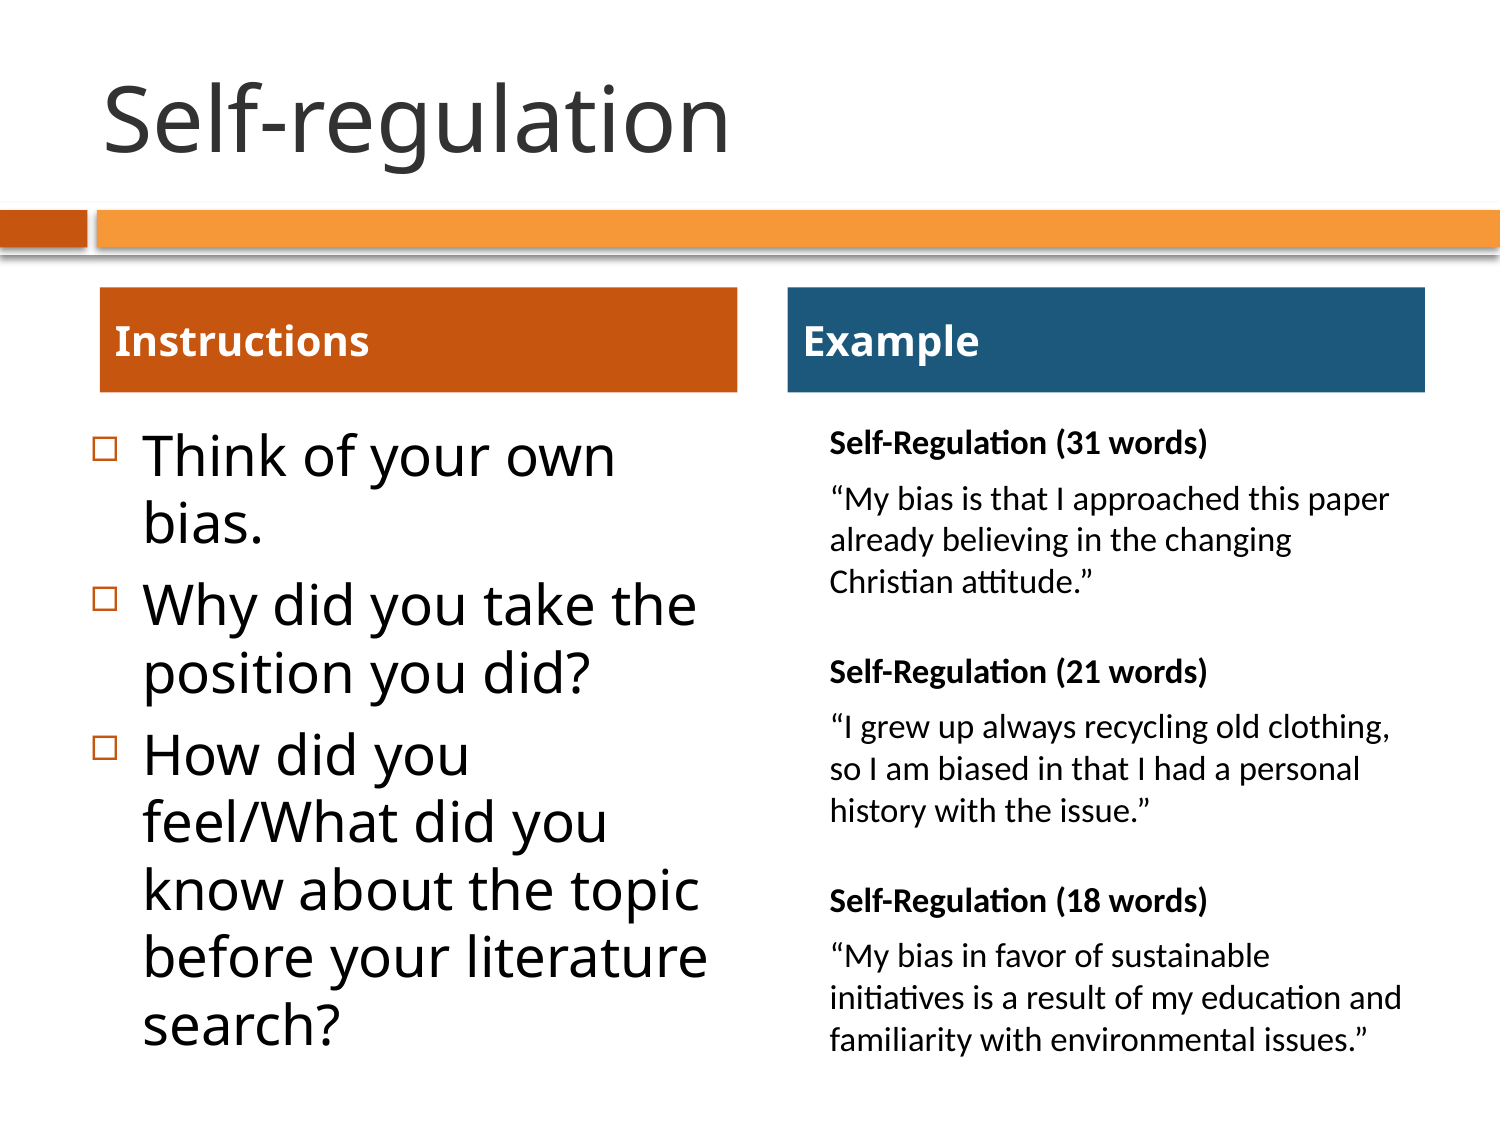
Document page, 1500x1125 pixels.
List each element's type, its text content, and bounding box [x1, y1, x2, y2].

list Self-Regulation (31 words) “My bias is that I approached this paper already believing in the changing Christian attitude.” Self-Regulation (21 words) “I grew up always recycling old clothing, so I am biased in that I had a personal history with the issue.” Self-Regulation (18 words) “My bias in favor of sustainable initiatives is a result of my education and familiarity with environmental issues.” [761, 412, 1425, 1075]
list Instructions [99, 287, 738, 393]
list Think of your own bias. Why did you take the position you did? How did you feel/What did you know about the topic before your literature search? [75, 412, 738, 1088]
list Example [787, 287, 1425, 393]
title Self-regulation [87, 44, 1425, 188]
